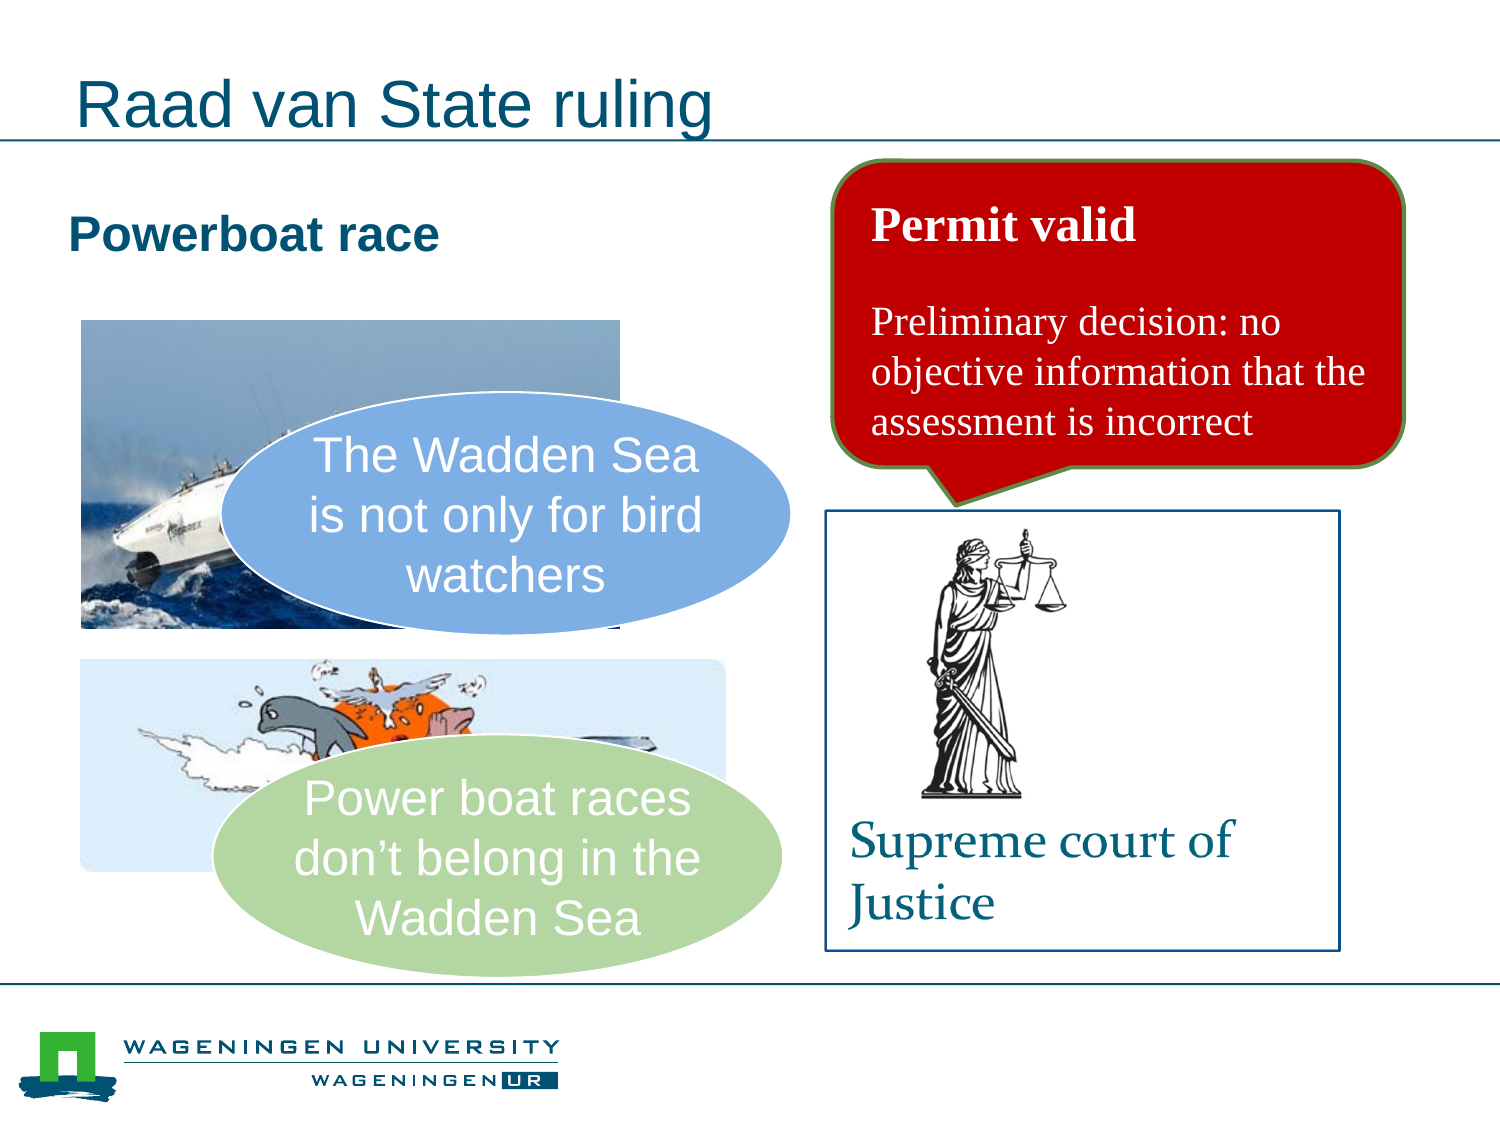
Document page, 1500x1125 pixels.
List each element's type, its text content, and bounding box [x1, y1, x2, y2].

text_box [220, 391, 792, 636]
picture [817, 498, 1421, 964]
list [80, 320, 620, 629]
picture [80, 659, 726, 872]
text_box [212, 734, 784, 979]
list Powerboat race [68, 156, 731, 262]
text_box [832, 160, 1428, 468]
title Raad van State ruling [75, 45, 1425, 233]
